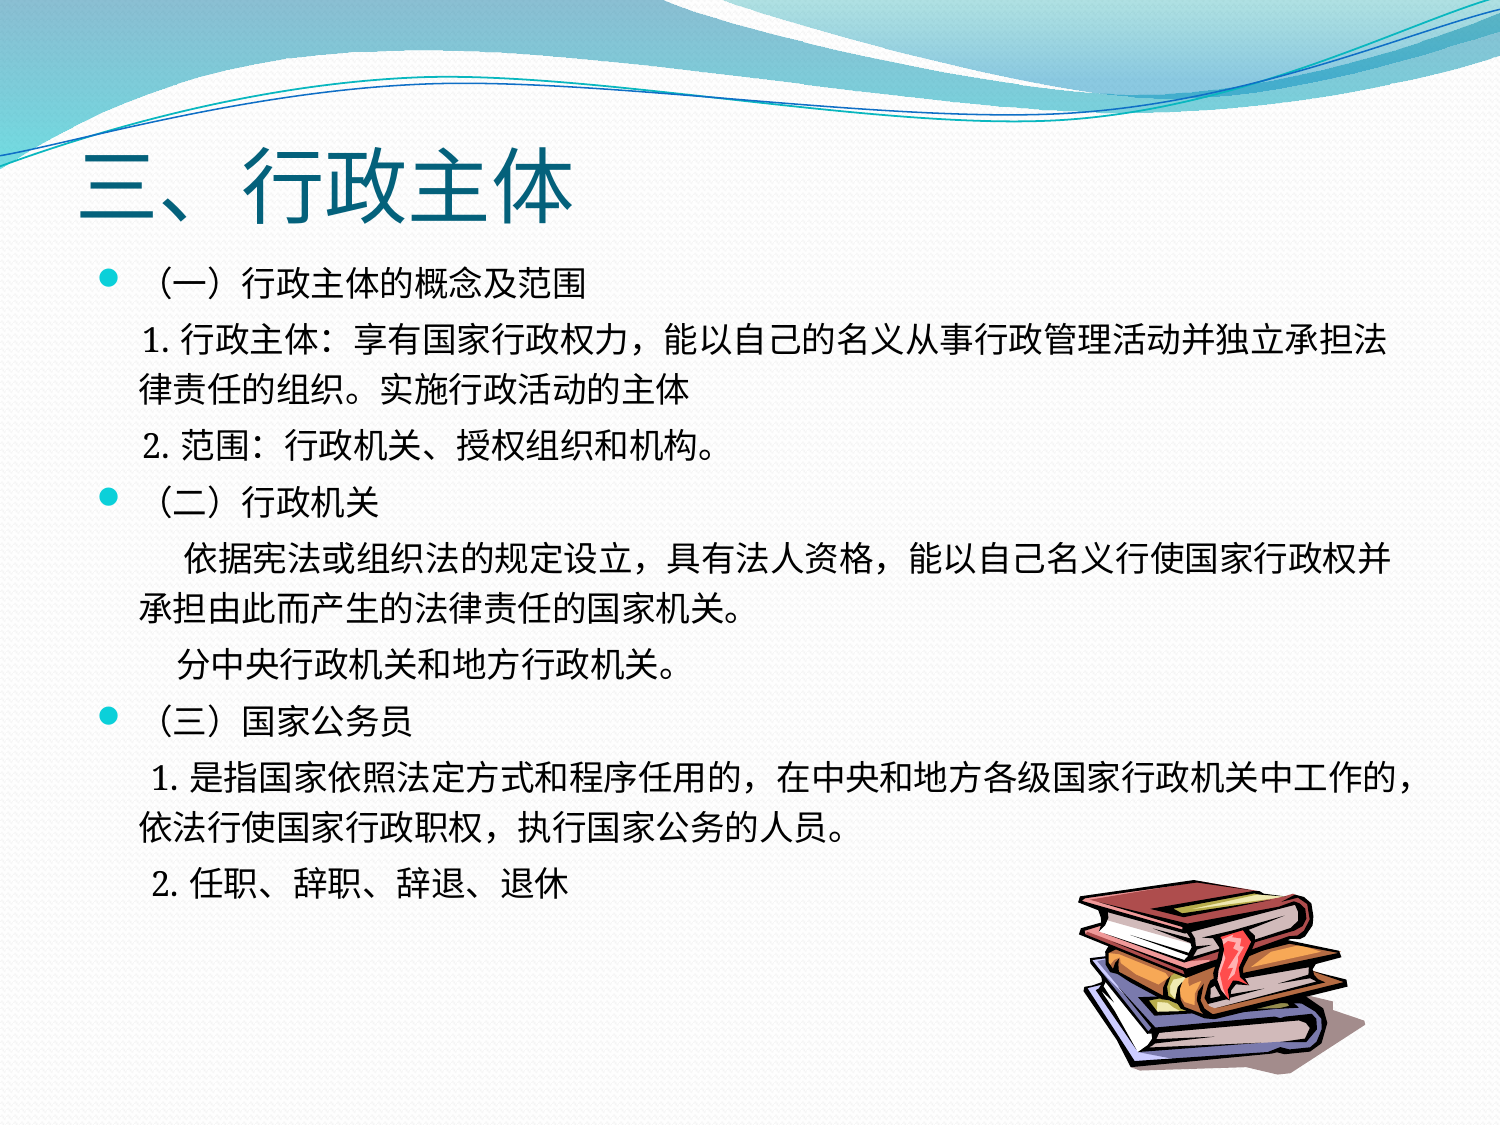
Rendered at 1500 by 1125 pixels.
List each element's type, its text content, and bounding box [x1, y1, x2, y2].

picture [1077, 878, 1368, 1077]
list （一）行政主体的概念及范围 1. 行政主体：享有国家行政权力，能以自己的名义从事行政管理活动并独立承担法律责任的组织。实施行政活动的主体 2. 范围：行政机关、授权组织和机构。 （二）行政机关 依据宪法或组织法的规定设立，具有法人资格，能以自己名义行使国家行政权并承担由此而产生的法律责任的国家机关。 分中央行政机关和地方行政机关。 （三）国家公务员 1. 是指国家依照法定方式和程序任用的，在中央和地方各级国家行政机关中工作的，依法行使国家行政职权，执行国家公务的人员。 2. 任职、辞职、辞退、退休 [82, 246, 1432, 967]
text_box 案例三 [1070, 879, 1077, 967]
text_box 案例三 [1368, 882, 1372, 967]
title 三、行政主体 [75, 115, 1425, 235]
